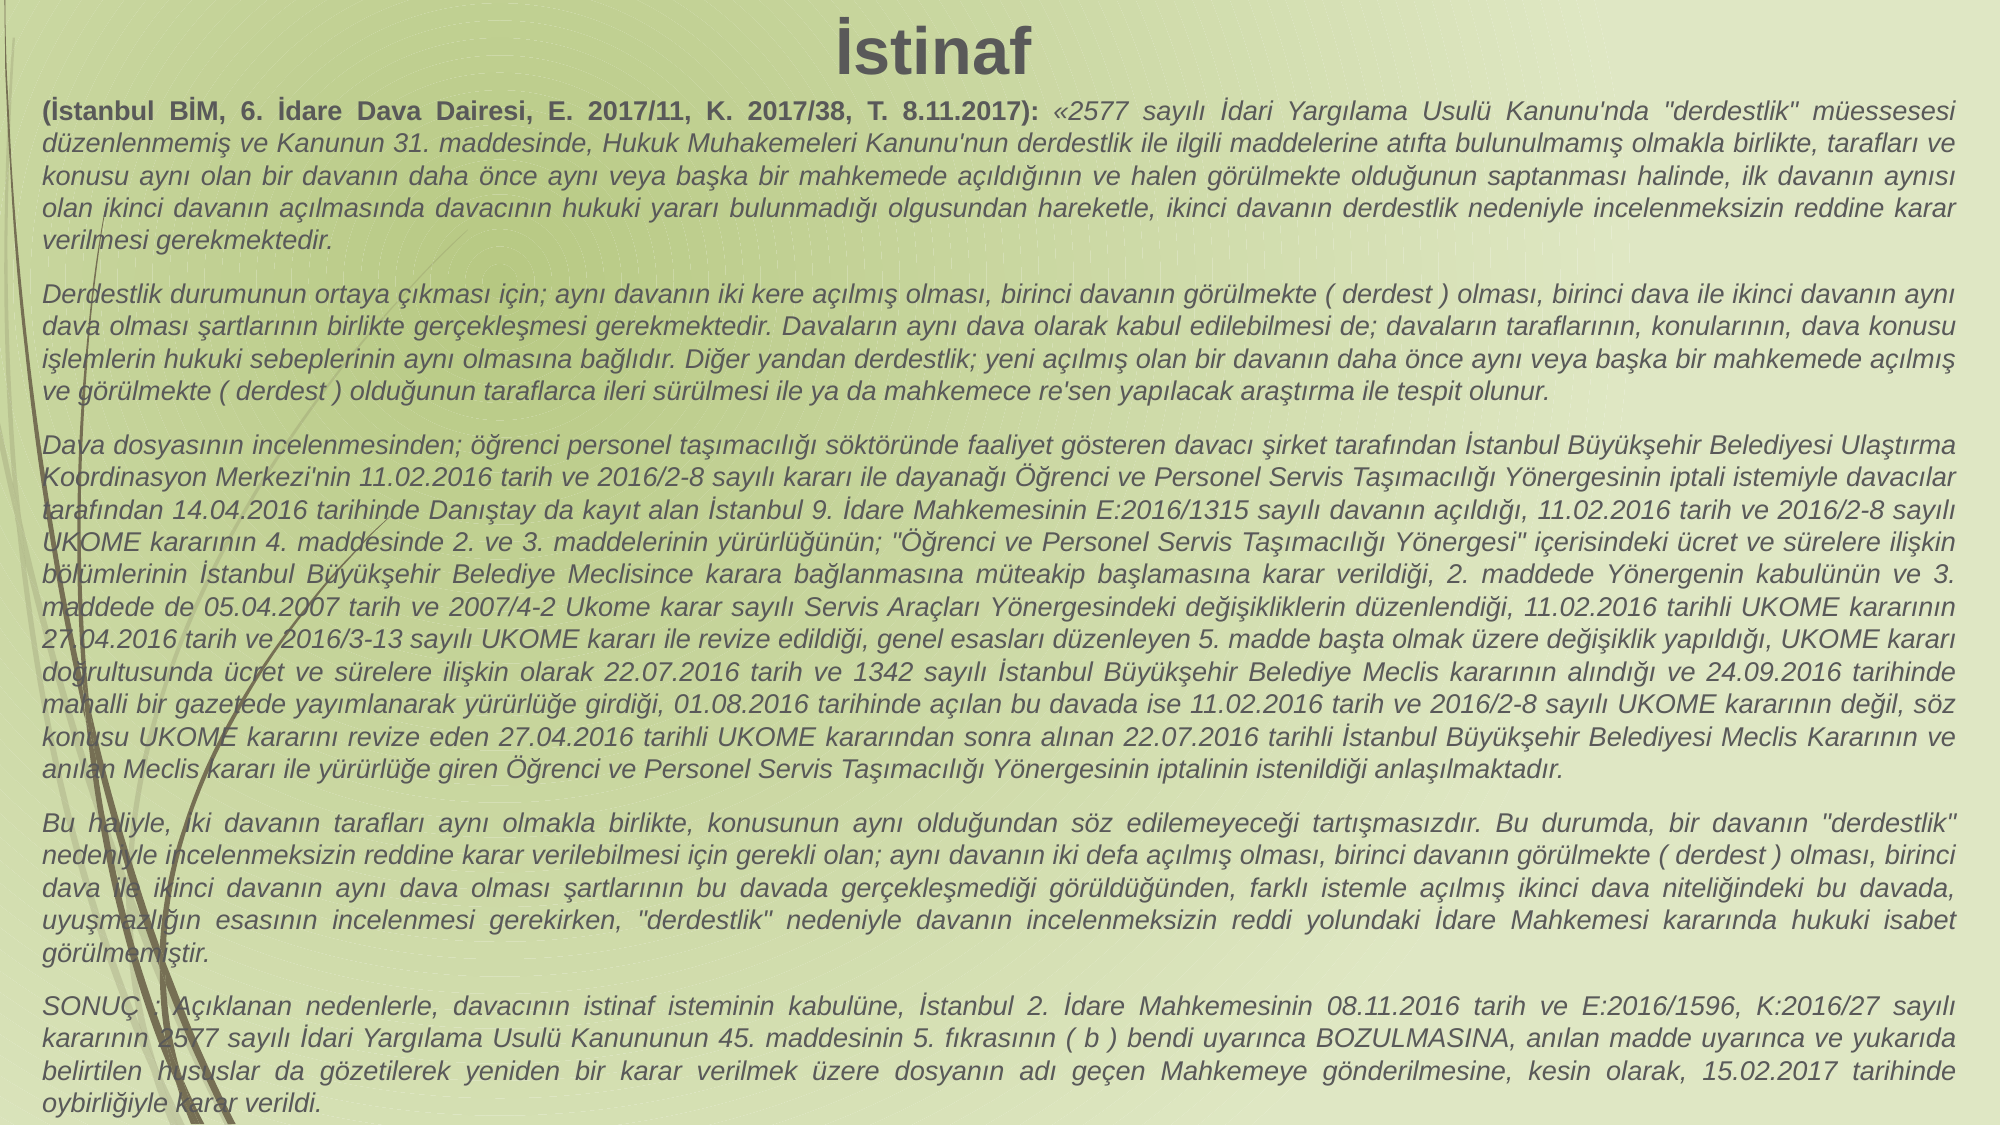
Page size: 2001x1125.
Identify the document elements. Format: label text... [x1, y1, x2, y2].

title İstinaf [372, 0, 1495, 85]
list (İstanbul BİM, 6. İdare Dava Dairesi, E. 2017/11, K. 2017/38, T. 8.11.2017): «2577 sayılı İdari Yargılama Usulü Kanunu'nda "derdestlik" müessesesi düzenlenmemiş ve Kanunun 31. maddesinde, Hukuk Muhakemeleri Kanunu'nun derdestlik ile ilgili maddelerine atıfta bulunulmamış olmakla birlikte, tarafları ve konusu aynı olan bir davanın daha önce aynı veya başka bir mahkemede açıldığının ve halen görülmekte olduğunun saptanması halinde, ilk davanın aynısı olan ikinci davanın açılmasında davacının hukuki yararı bulunmadığı olgusundan hareketle, ikinci davanın derdestlik nedeniyle incelenmeksizin reddine karar verilmesi gerekmektedir. Derdestlik durumunun ortaya çıkması için; aynı davanın iki kere açılmış olması, birinci davanın görülmekte ( derdest ) olması, birinci dava ile ikinci davanın aynı dava olması şartlarının birlikte gerçekleşmesi gerekmektedir. Davaların aynı dava olarak kabul edilebilmesi de; davaların taraflarının, konularının, dava konusu işlemlerin hukuki sebeplerinin aynı olmasına bağlıdır. Diğer yandan derdestlik; yeni açılmış olan bir davanın daha önce aynı veya başka bir mahkemede açılmış ve görülmekte ( derdest ) olduğunun taraflarca ileri sürülmesi ile ya da mahkemece re'sen yapılacak araştırma ile tespit olunur. Dava dosyasının incelenmesinden; öğrenci personel taşımacılığı söktöründe faaliyet gösteren davacı şirket tarafından İstanbul Büyükşehir Belediyesi Ulaştırma Koordinasyon Merkezi'nin 11.02.2016 tarih ve 2016/2-8 sayılı kararı ile dayanağı Öğrenci ve Personel Servis Taşımacılığı Yönergesinin iptali istemiyle davacılar tarafından 14.04.2016 tarihinde Danıştay da kayıt alan İstanbul 9. İdare Mahkemesinin E:2016/1315 sayılı davanın açıldığı, 11.02.2016 tarih ve 2016/2-8 sayılı UKOME kararının 4. maddesinde 2. ve 3. maddelerinin yürürlüğünün; "Öğrenci ve Personel Servis Taşımacılığı Yönergesi" içerisindeki ücret ve sürelere ilişkin bölümlerinin İstanbul Büyükşehir Belediye Meclisince karara bağlanmasına müteakip başlamasına karar verildiği, 2. maddede Yönergenin kabulünün ve 3. maddede de 05.04.2007 tarih ve 2007/4-2 Ukome karar sayılı Servis Araçları Yönergesindeki değişikliklerin düzenlendiği, 11.02.2016 tarihli UKOME kararının 27.04.2016 tarih ve 2016/3-13 sayılı UKOME kararı ile revize edildiği, genel esasları düzenleyen 5. madde başta olmak üzere değişiklik yapıldığı, UKOME kararı doğrultusunda ücret ve sürelere ilişkin olarak 22.07.2016 tarih ve 1342 sayılı İstanbul Büyükşehir Belediye Meclis kararının alındığı ve 24.09.2016 tarihinde mahalli bir gazetede yayımlanarak yürürlüğe girdiği, 01.08.2016 tarihinde açılan bu davada ise 11.02.2016 tarih ve 2016/2-8 sayılı UKOME kararının değil, söz konusu UKOME kararını revize eden 27.04.2016 tarihli UKOME kararından sonra alınan 22.07.2016 tarihli İstanbul Büyükşehir Belediyesi Meclis Kararının ve anılan Meclis kararı ile yürürlüğe giren Öğrenci ve Personel Servis Taşımacılığı Yönergesinin iptalinin istenildiği anlaşılmaktadır. Bu haliyle, iki davanın tarafları aynı olmakla birlikte, konusunun aynı olduğundan söz edilemeyeceği tartışmasızdır. Bu durumda, bir davanın "derdestlik" nedeniyle incelenmeksizin reddine karar verilebilmesi için gerekli olan; aynı davanın iki defa açılmış olması, birinci davanın görülmekte ( derdest ) olması, birinci dava ile ikinci davanın aynı dava olması şartlarının bu davada gerçekleşmediği görüldüğünden, farklı istemle açılmış ikinci dava niteliğindeki bu davada, uyuşmazlığın esasının incelenmesi gerekirken, "derdestlik" nedeniyle davanın incelenmeksizin reddi yolundaki İdare Mahkemesi kararında hukuki isabet görülmemiştir. SONUÇ : Açıklanan nedenlerle, davacının istinaf isteminin kabulüne, İstanbul 2. İdare Mahkemesinin 08.11.2016 tarih ve E:2016/1596, K:2016/27 sayılı kararının 2577 sayılı İdari Yargılama Usulü Kanununun 45. maddesinin 5. fıkrasının ( b ) bendi uyarınca BOZULMASINA, anılan madde uyarınca ve yukarıda belirtilen hususlar da gözetilerek yeniden bir karar verilmek üzere dosyanın adı geçen Mahkemeye gönderilmesine, kesin olarak, 15.02.2017 tarihinde oybirliğiyle karar verildi. [27, 85, 1970, 1106]
